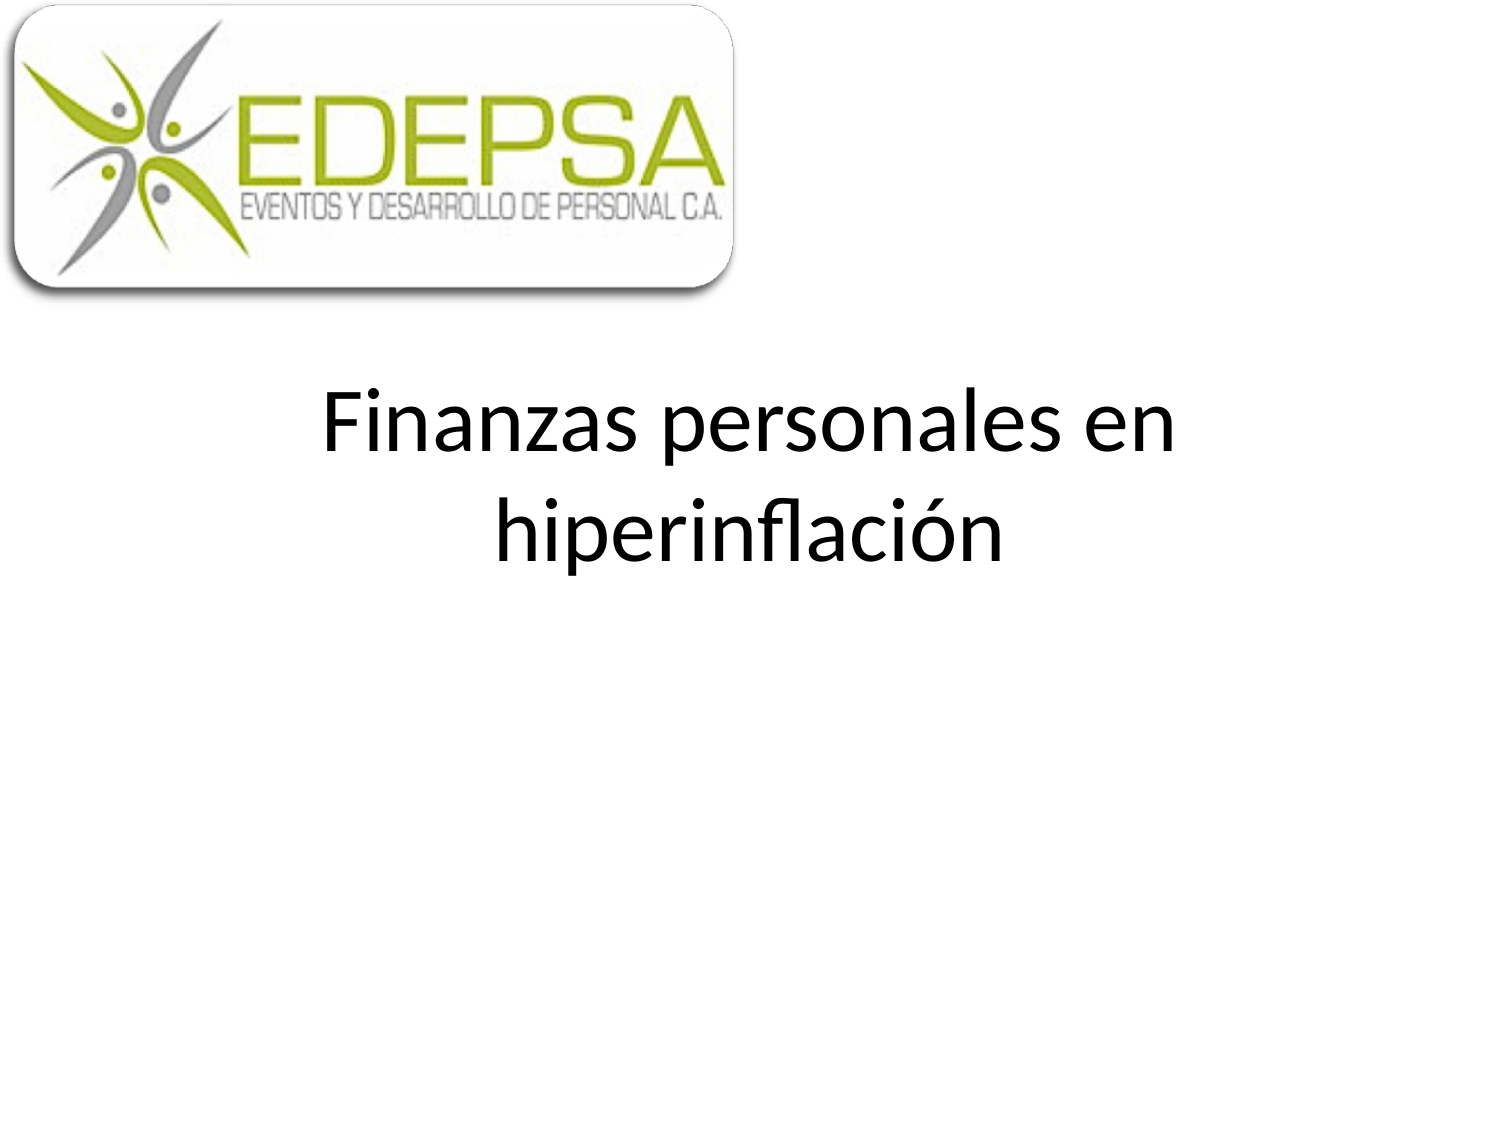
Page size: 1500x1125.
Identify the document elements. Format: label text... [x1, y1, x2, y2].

title Finanzas personales en hiperinflación [112, 349, 1388, 591]
picture [0, 0, 739, 303]
